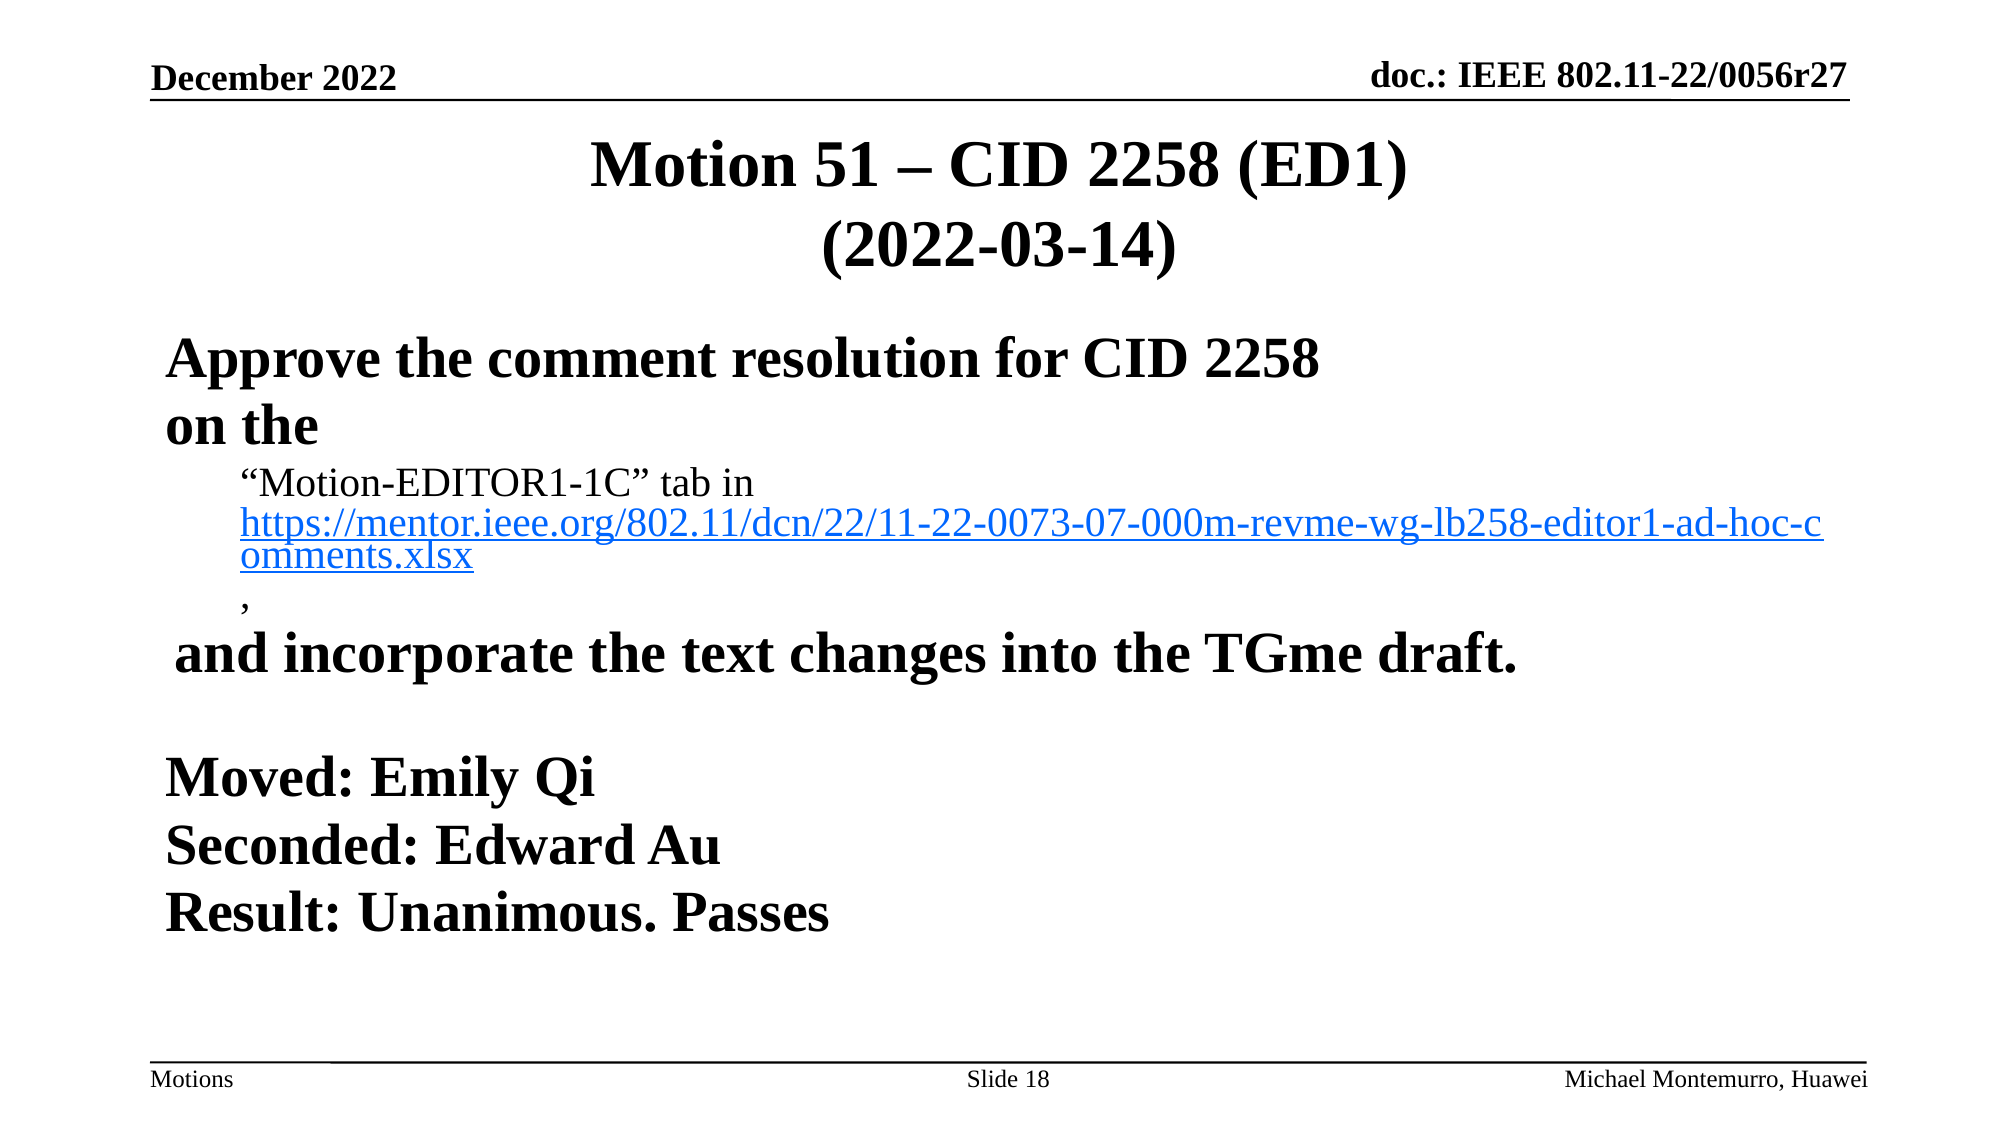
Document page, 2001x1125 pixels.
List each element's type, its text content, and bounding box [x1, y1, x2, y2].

title Motion 51 – CID 2258 (ED1) (2022-03-14) [150, 112, 1850, 288]
slide_number Slide 18 [964, 1061, 1053, 1125]
list Approve the comment resolution for CID 2258 on the “Motion-EDITOR1-1C” tab in https://mentor.ieee.org/802.11/dcn/22/11-22-0073-07-000m-revme-wg-lb258-editor1-ad-hoc-comments.xlsx, and incorporate the text changes into the TGme draft. Moved: Emily Qi Seconded: Edward Au Result: Unanimous. Passes [150, 324, 1850, 1000]
footer Michael Montemurro, Huawei [1266, 1061, 1869, 1093]
